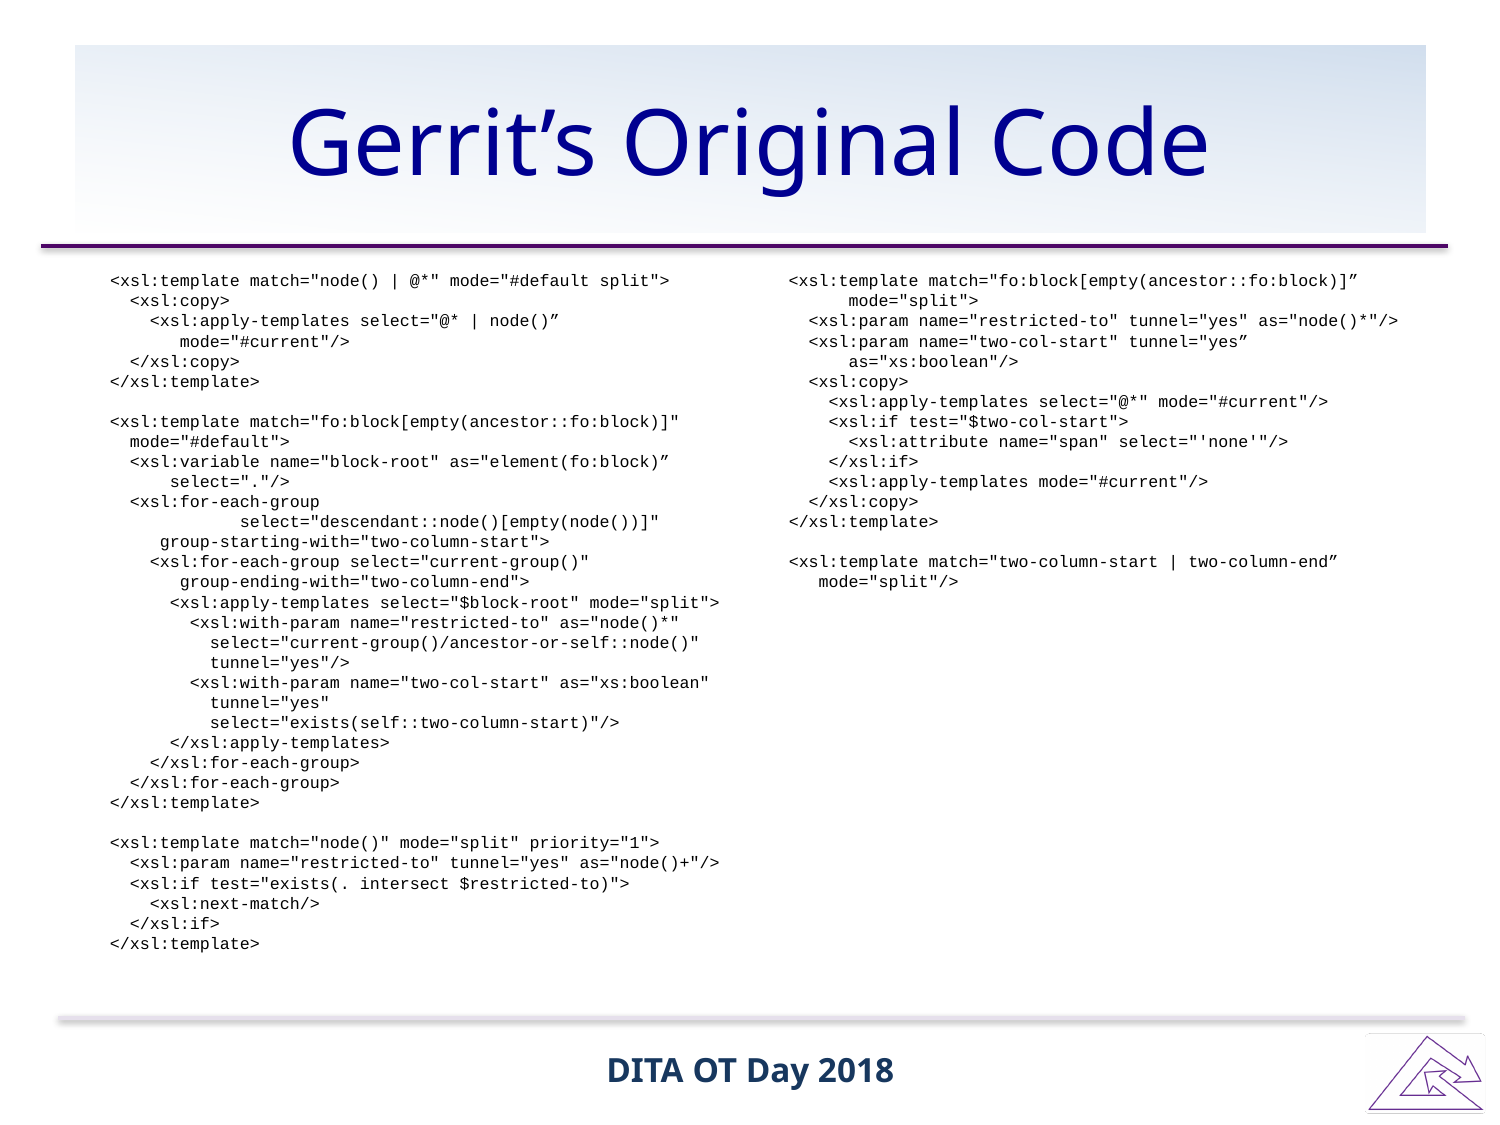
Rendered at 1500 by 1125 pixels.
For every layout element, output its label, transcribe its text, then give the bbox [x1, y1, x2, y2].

list <xsl:template match="node() | @*" mode="#default split"> <xsl:copy> <xsl:apply-templates select="@* | node()” mode="#current"/> </xsl:copy> </xsl:template> <xsl:template match="fo:block[empty(ancestor::fo:block)]" mode="#default"> <xsl:variable name="block-root" as="element(fo:block)” select="."/> <xsl:for-each-group select="descendant::node()[empty(node())]" group-starting-with="two-column-start"> <xsl:for-each-group select="current-group()" group-ending-with="two-column-end"> <xsl:apply-templates select="$block-root" mode="split"> <xsl:with-param name="restricted-to" as="node()*" select="current-group()/ancestor-or-self::node()" tunnel="yes"/> <xsl:with-param name="two-col-start" as="xs:boolean" tunnel="yes" select="exists(self::two-column-start)"/> </xsl:apply-templates> </xsl:for-each-group> </xsl:for-each-group> </xsl:template> <xsl:template match="node()" mode="split" priority="1"> <xsl:param name="restricted-to" tunnel="yes" as="node()+"/> <xsl:if test="exists(. intersect $restricted-to)"> <xsl:next-match/> </xsl:if> </xsl:template> <xsl:template match="fo:block[empty(ancestor::fo:block)]” mode="split"> <xsl:param name="restricted-to" tunnel="yes" as="node()*"/> <xsl:param name="two-col-start" tunnel="yes” as="xs:boolean"/> <xsl:copy> <xsl:apply-templates select="@*" mode="#current"/> <xsl:if test="$two-col-start"> <xsl:attribute name="span" select="'none'"/> </xsl:if> <xsl:apply-templates mode="#current"/> </xsl:copy> </xsl:template> <xsl:template match="two-column-start | two-column-end” mode="split"/> [75, 262, 1425, 1005]
footer DITA OT Day 2018 [471, 1041, 1030, 1102]
title Gerrit’s Original Code [75, 45, 1425, 233]
